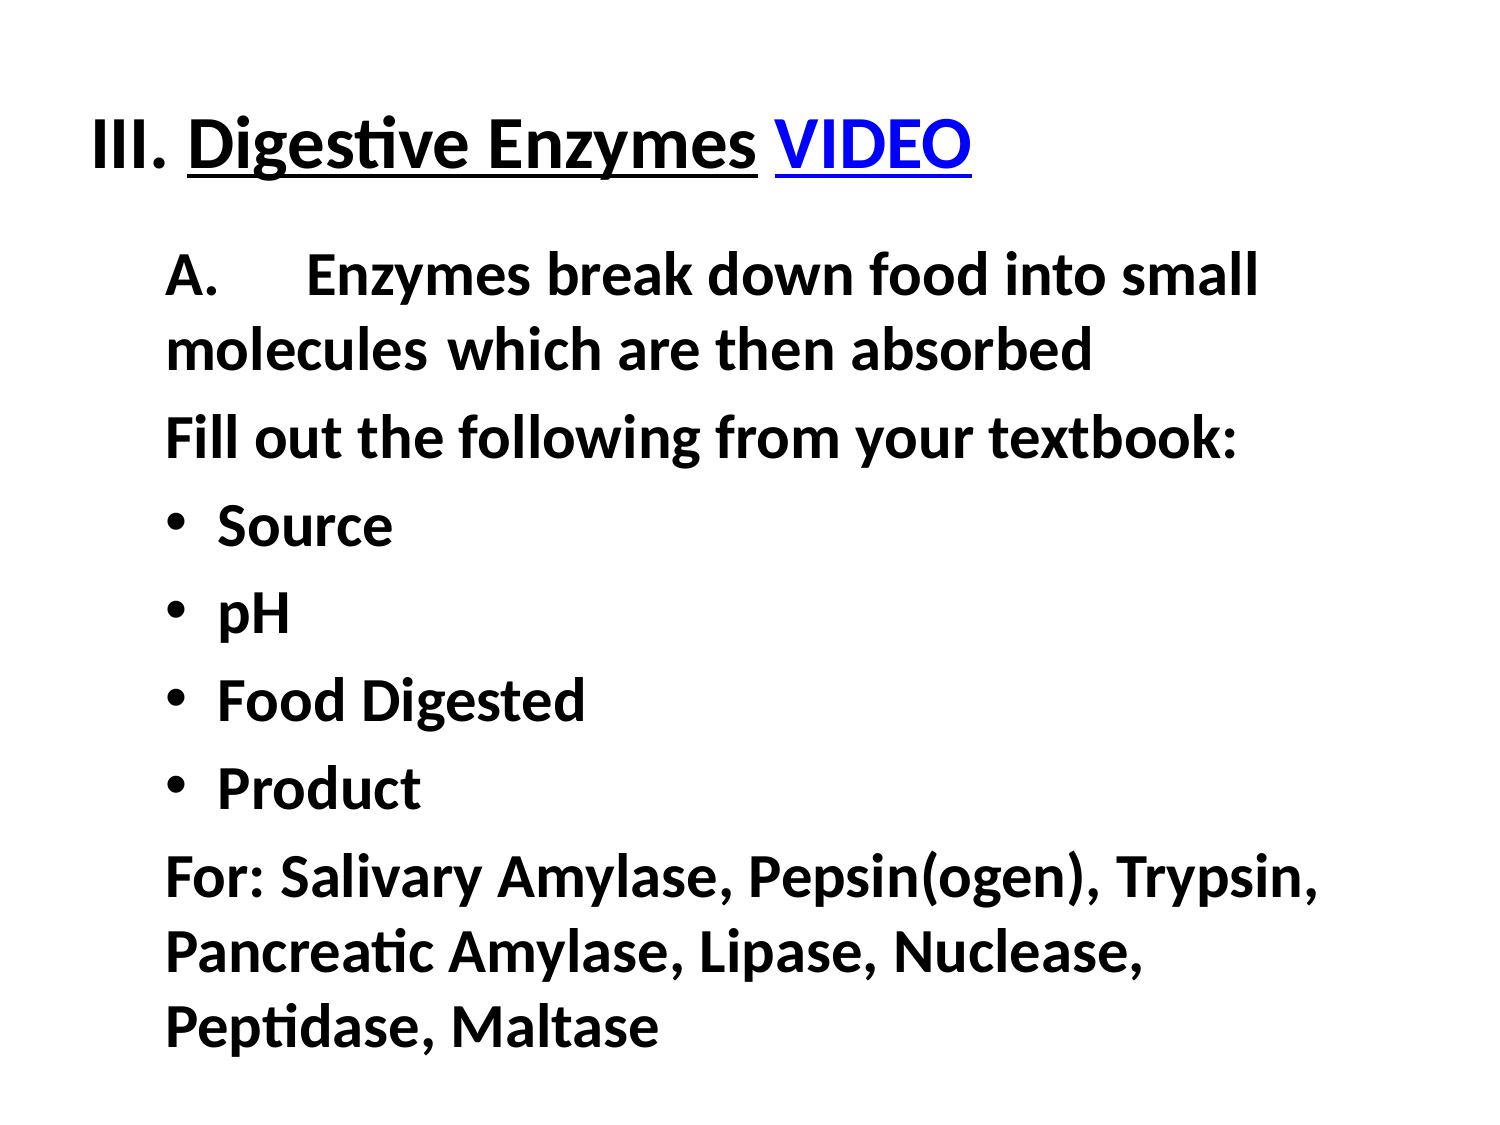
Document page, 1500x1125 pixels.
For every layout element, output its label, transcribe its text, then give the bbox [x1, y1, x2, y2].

title III. Digestive Enzymes VIDEO [75, 45, 1425, 233]
list A. Enzymes break down food into small molecules which are then absorbed Fill out the following from your textbook: Source pH Food Digested Product For: Salivary Amylase, Pepsin(ogen), Trypsin, Pancreatic Amylase, Lipase, Nuclease, Peptidase, Maltase [150, 224, 1350, 1070]
